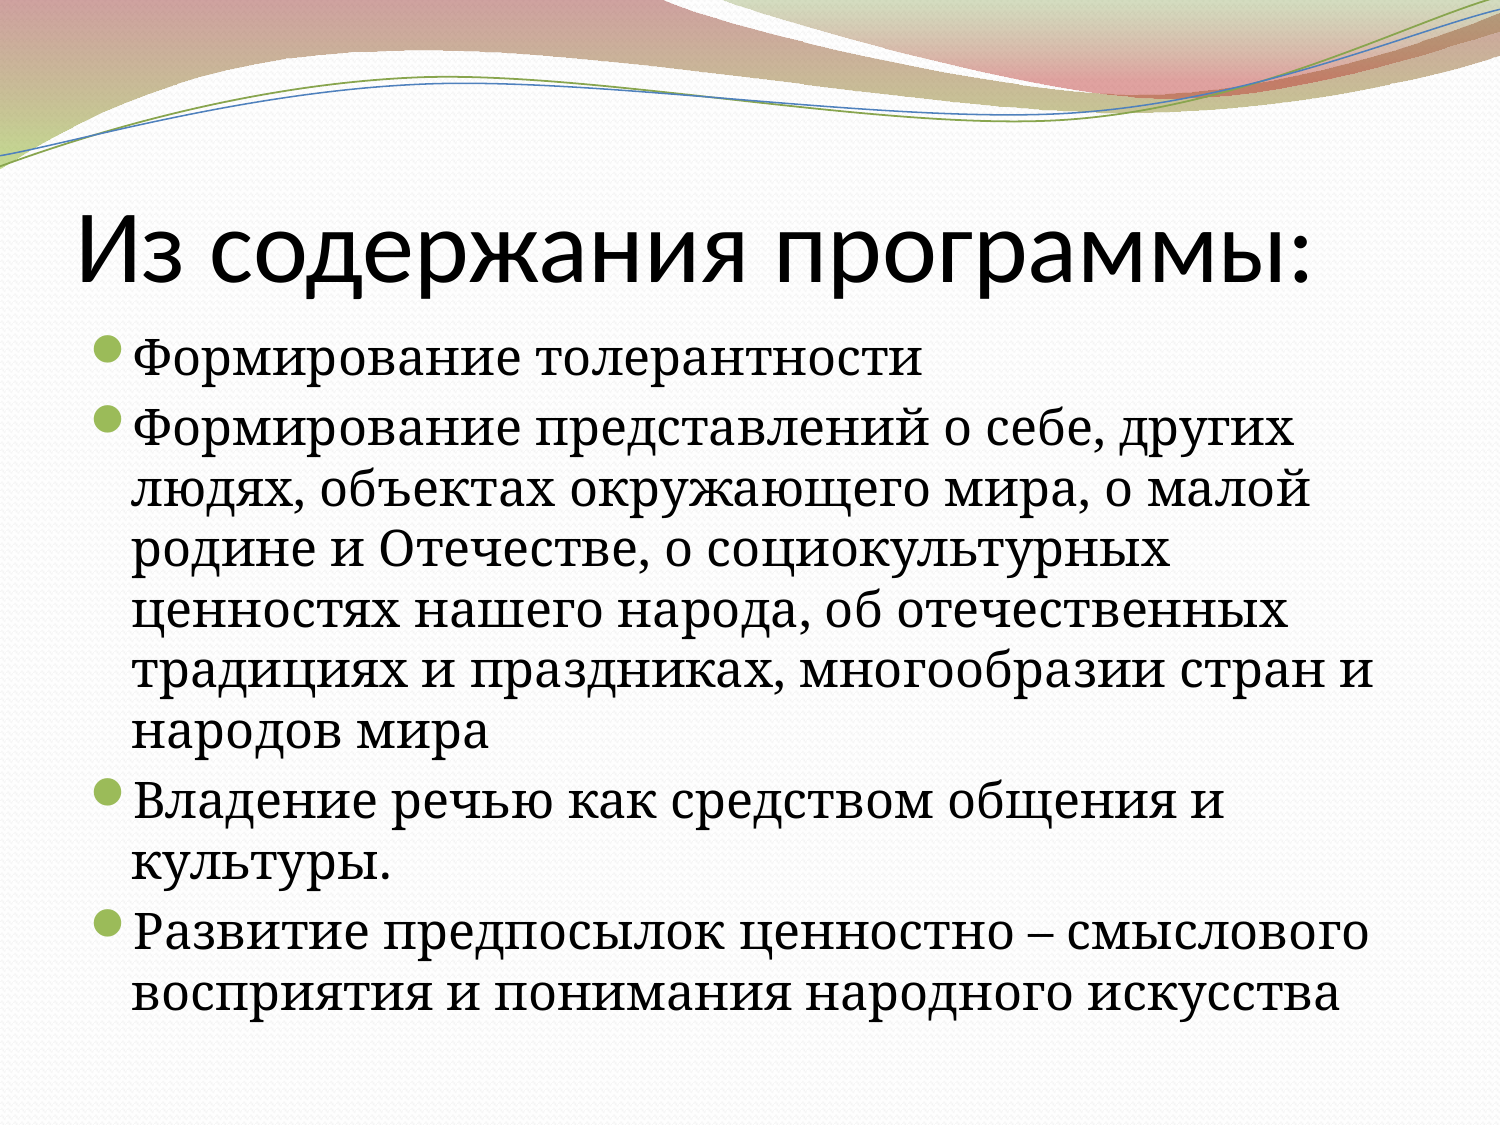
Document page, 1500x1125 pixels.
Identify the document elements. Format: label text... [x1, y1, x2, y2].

list Формирование толерантности Формирование представлений о себе, других людях, объектах окружающего мира, о малой родине и Отечестве, о социокультурных ценностях нашего народа, об отечественных традициях и праздниках, многообразии стран и народов мира Владение речью как средством общения и культуры. Развитие предпосылок ценностно – смыслового восприятия и понимания народного искусства [75, 317, 1425, 1038]
title Из содержания программы: [75, 115, 1425, 303]
